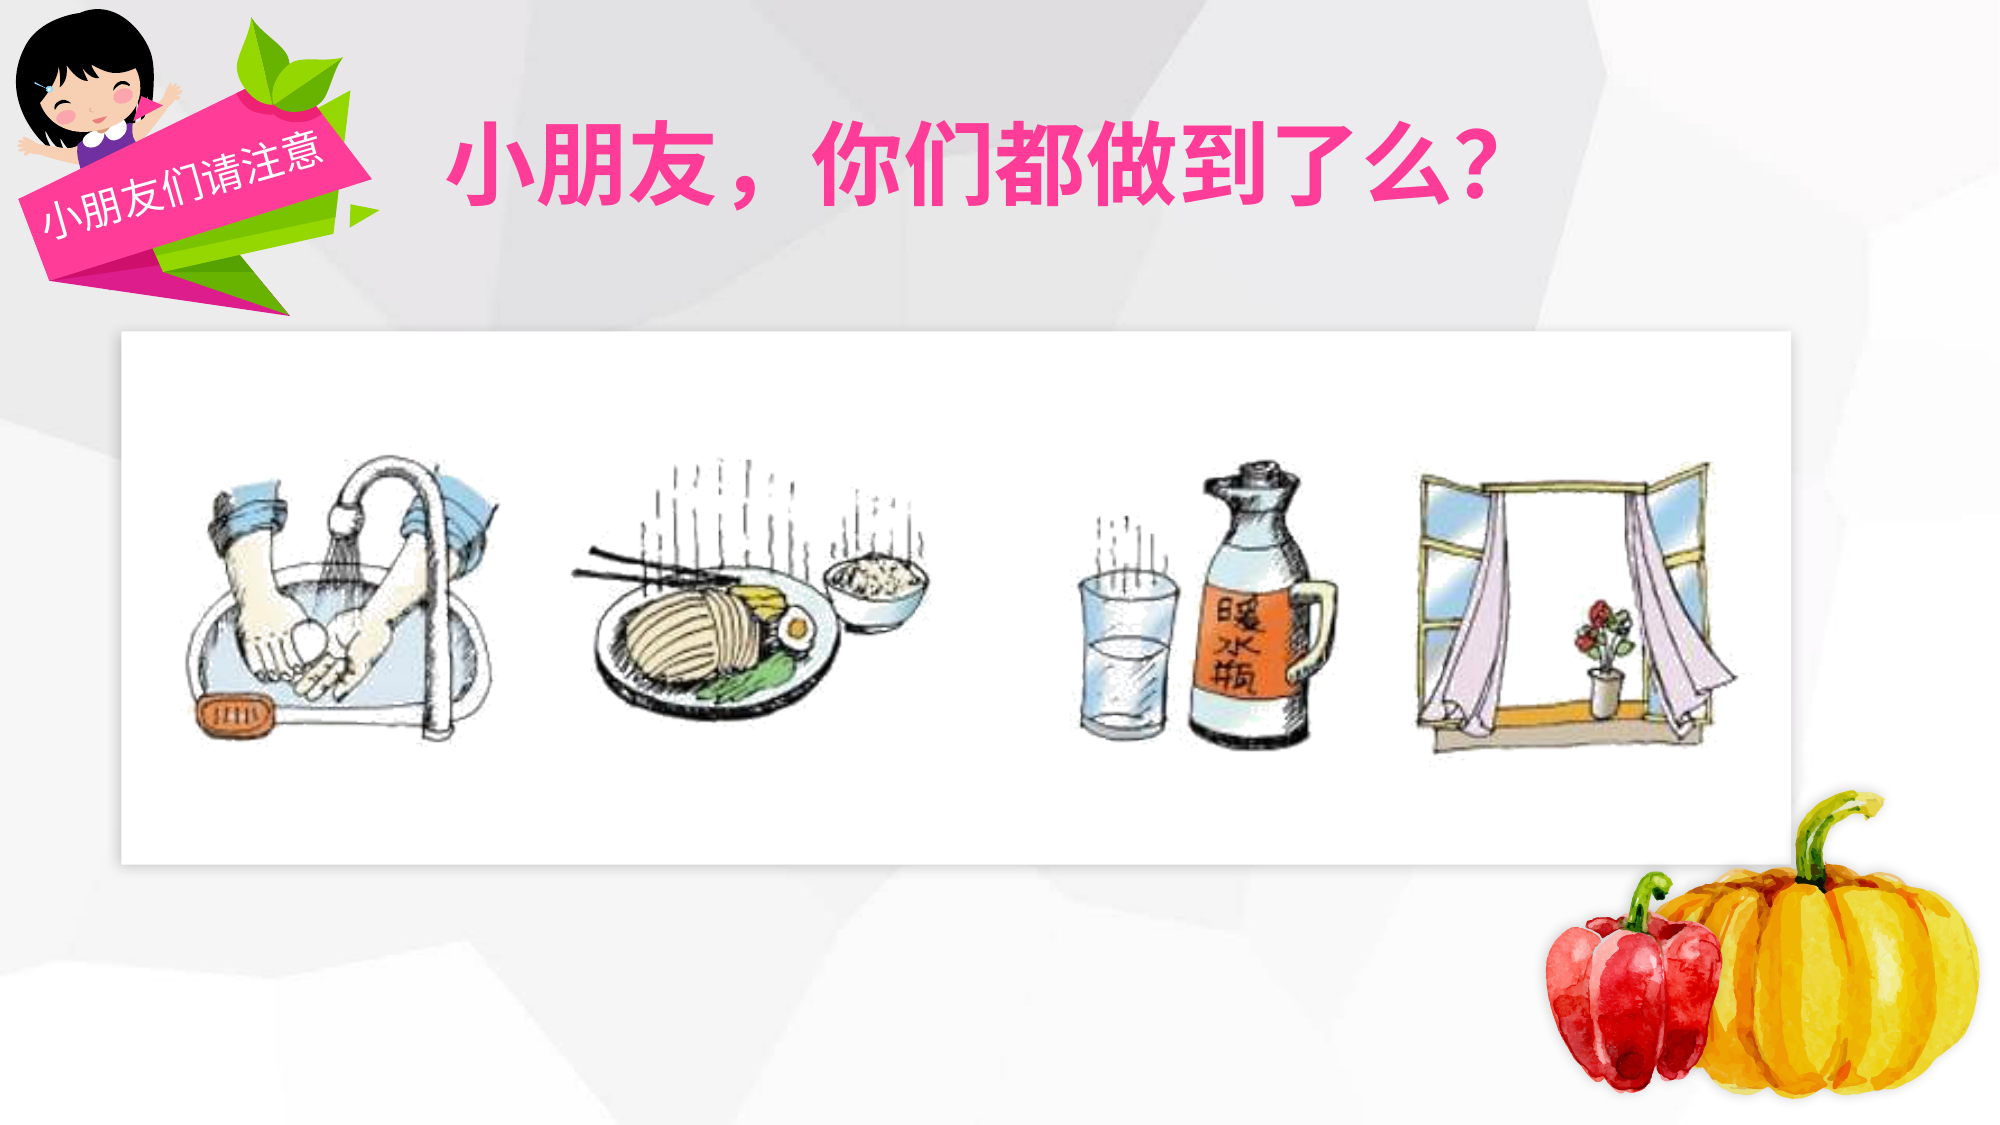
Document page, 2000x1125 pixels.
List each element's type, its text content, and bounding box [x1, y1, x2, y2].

title 小朋友，你们都做到了么？ [429, 59, 1862, 278]
picture [0, 0, 2000, 1125]
